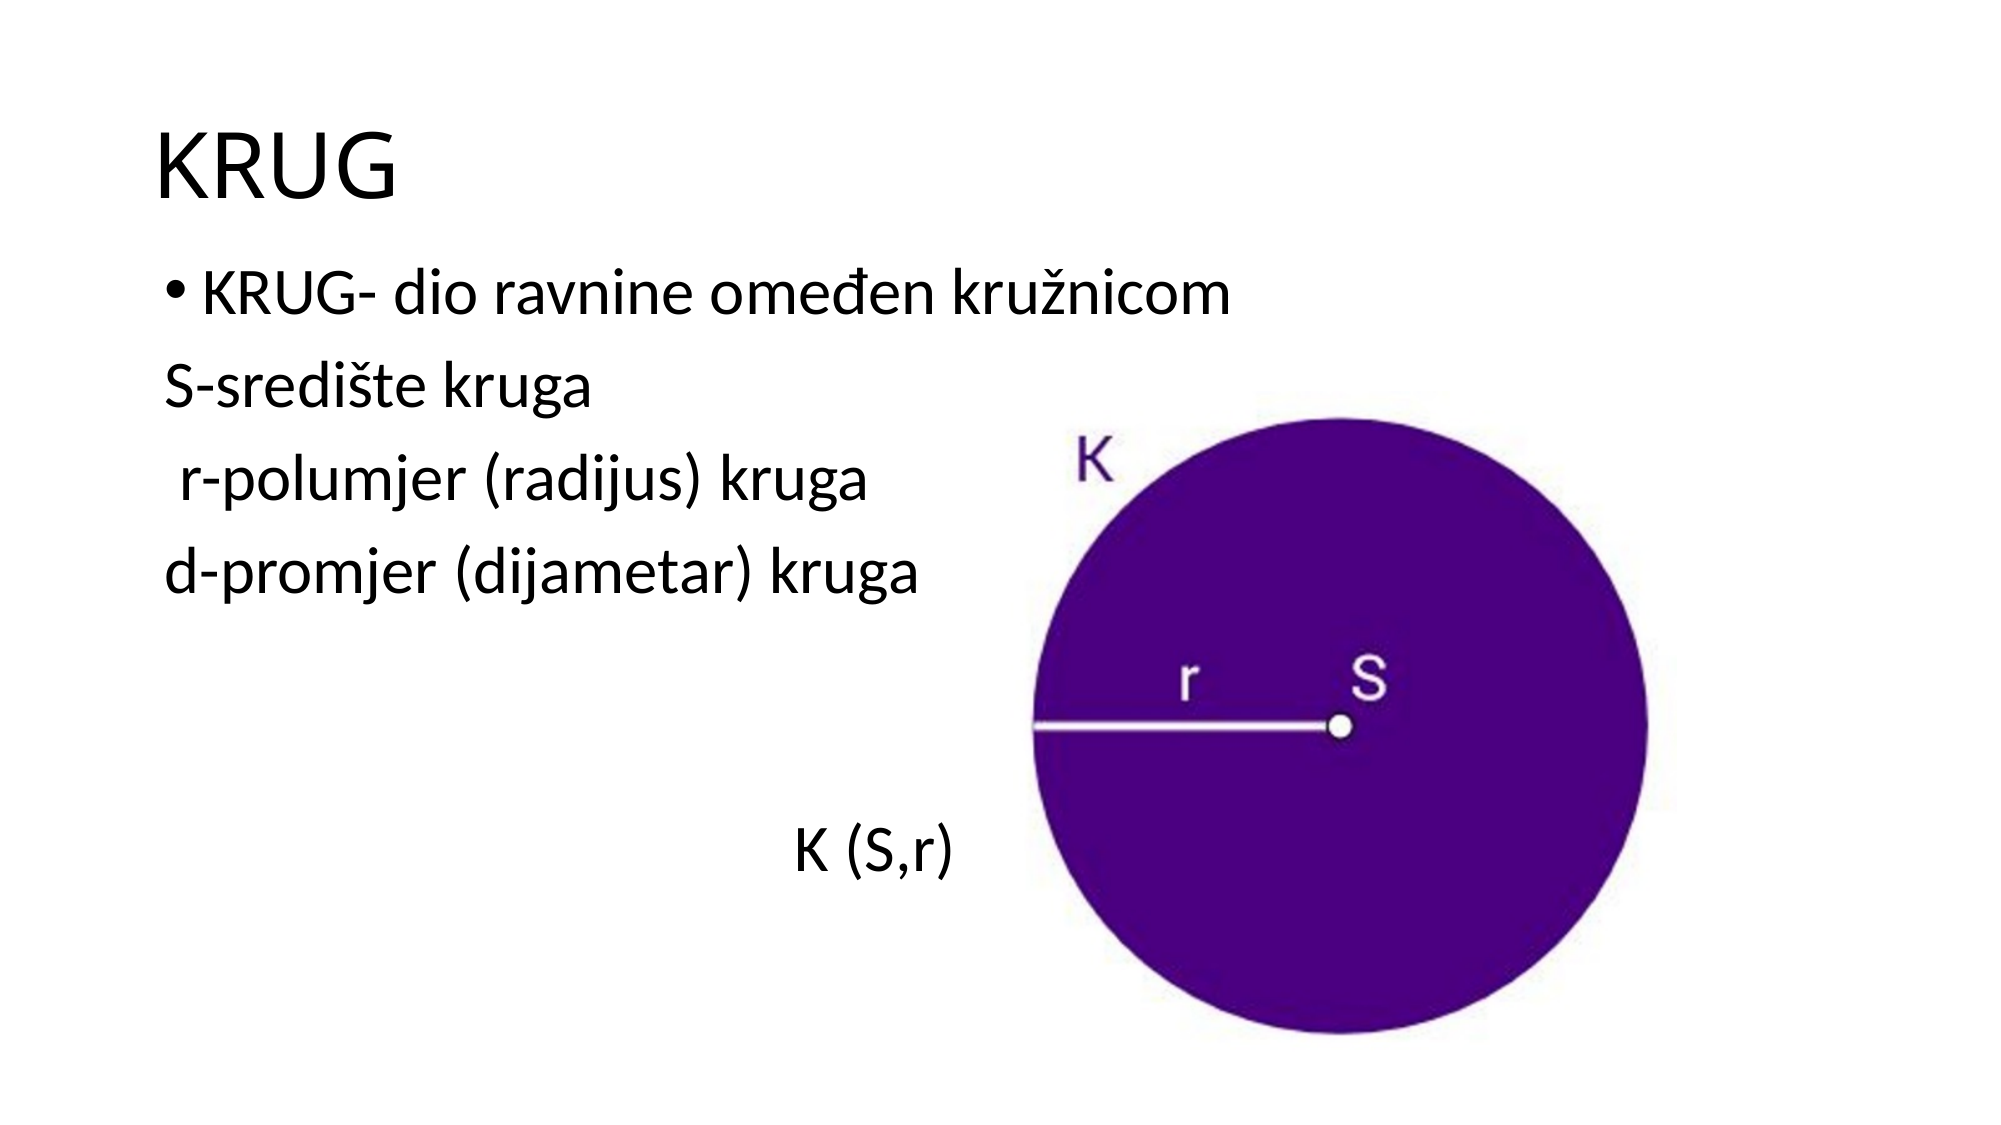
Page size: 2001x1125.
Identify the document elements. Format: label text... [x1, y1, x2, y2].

list KRUG- dio ravnine omeđen kružnicom S-središte kruga r-polumjer (radijus) kruga d-promjer (dijametar) kruga K (S,r) [149, 249, 1334, 950]
title KRUG [137, 59, 1863, 278]
picture [991, 391, 1677, 1066]
